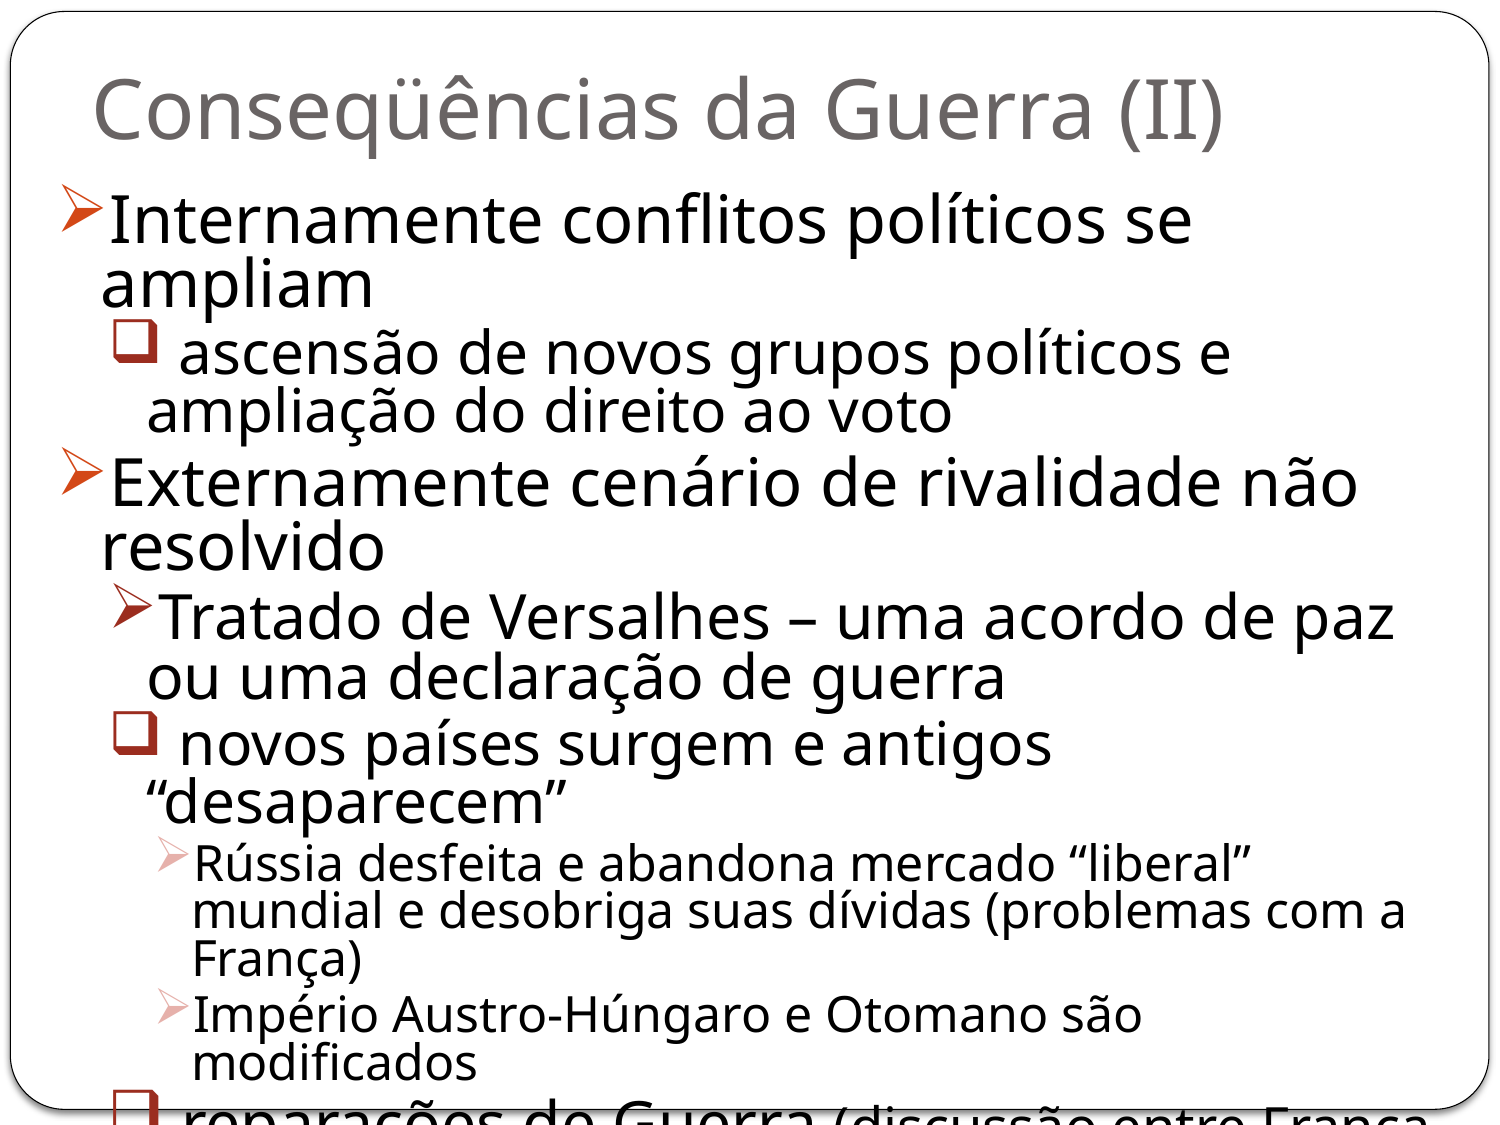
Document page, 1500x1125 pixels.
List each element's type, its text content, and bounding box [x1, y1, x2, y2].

list Internamente conflitos políticos se ampliam ascensão de novos grupos políticos e ampliação do direito ao voto Externamente cenário de rivalidade não resolvido Tratado de Versalhes – uma acordo de paz ou uma declaração de guerra novos países surgem e antigos “desaparecem” Rússia desfeita e abandona mercado “liberal” mundial e desobriga suas dívidas (problemas com a França) Império Austro-Húngaro e Otomano são modificados reparações de Guerra (discussão entre França e Alemanha) endividamentos durante e após Guerra [41, 184, 1447, 1018]
text_box Conseqüências da Guerra (II) [76, 42, 1428, 164]
